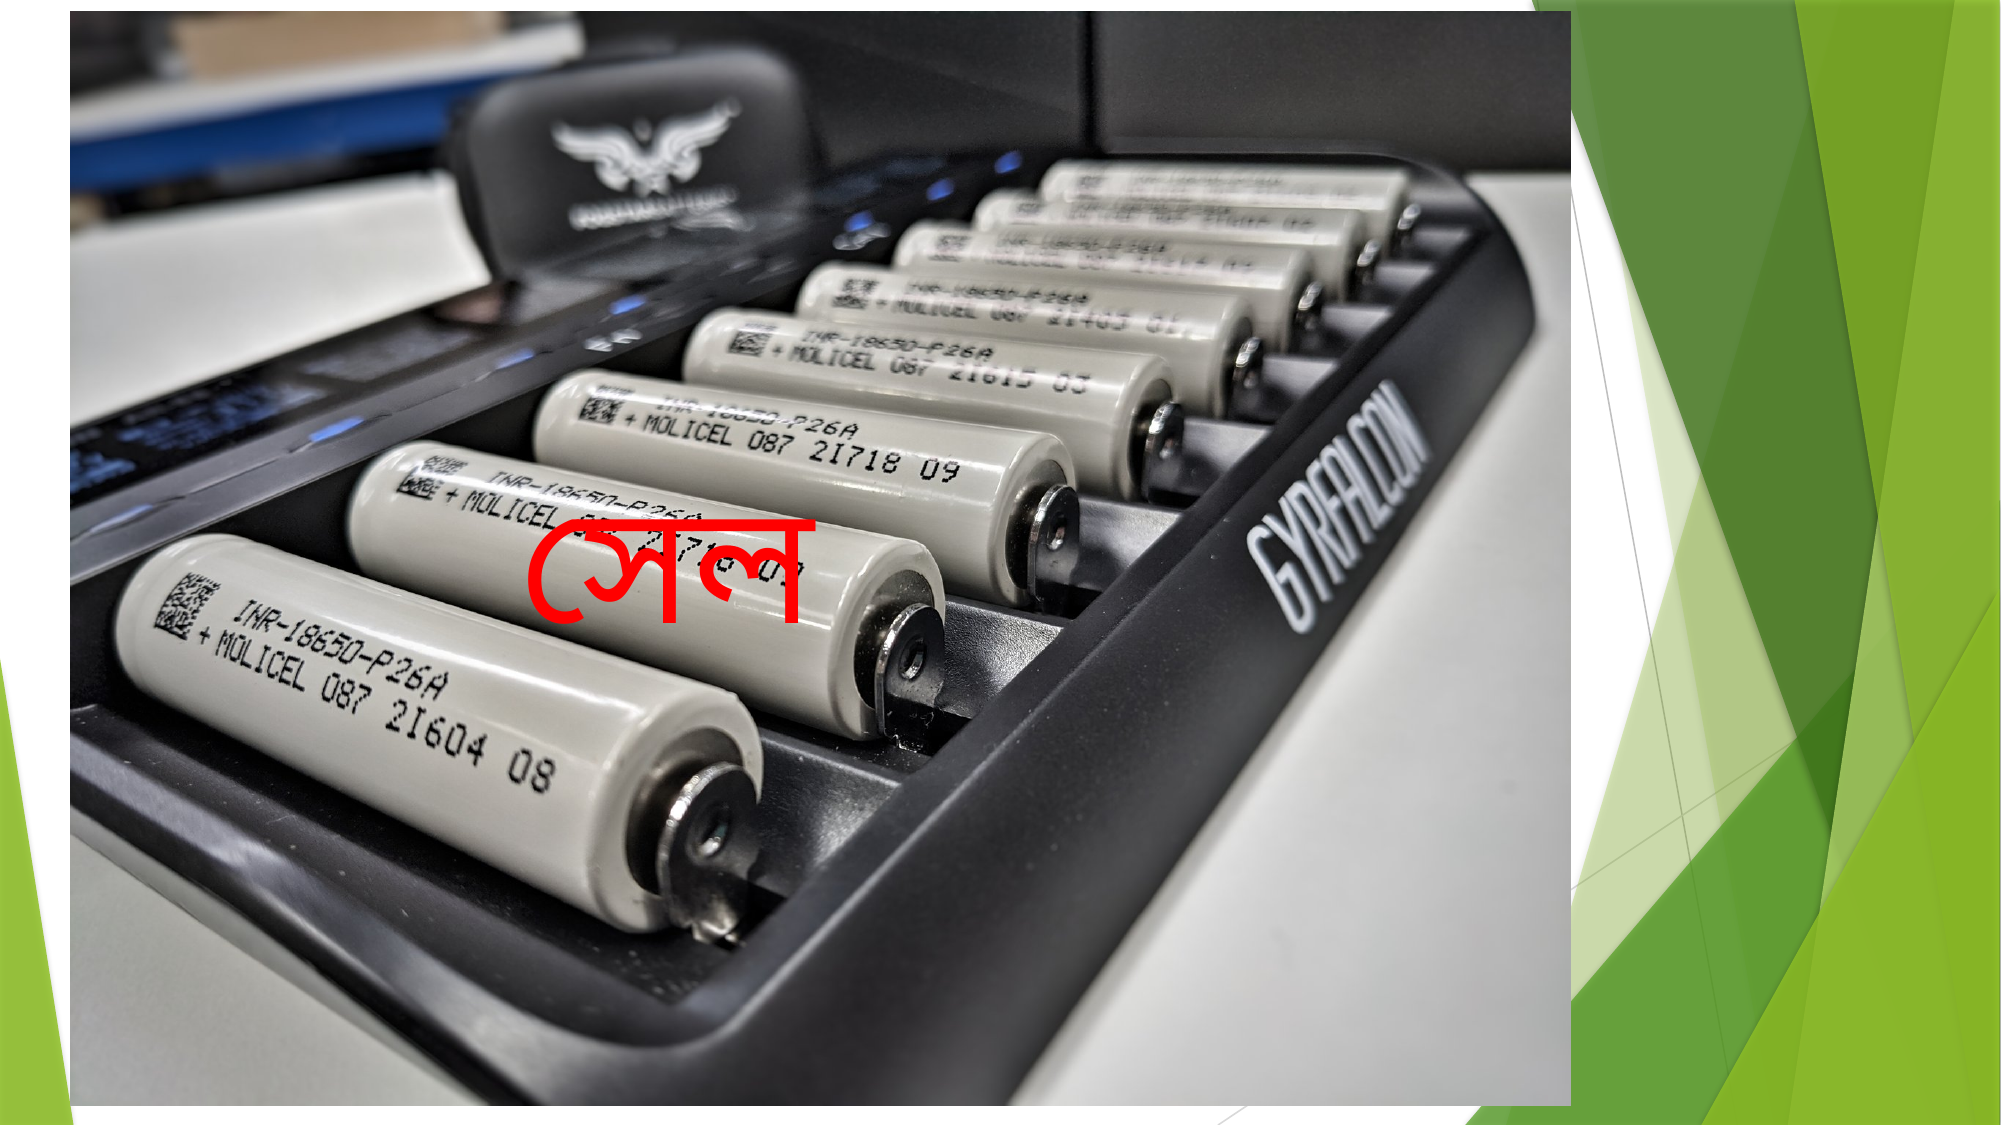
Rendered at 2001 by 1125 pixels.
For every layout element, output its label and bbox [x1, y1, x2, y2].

picture [70, 11, 1572, 1106]
